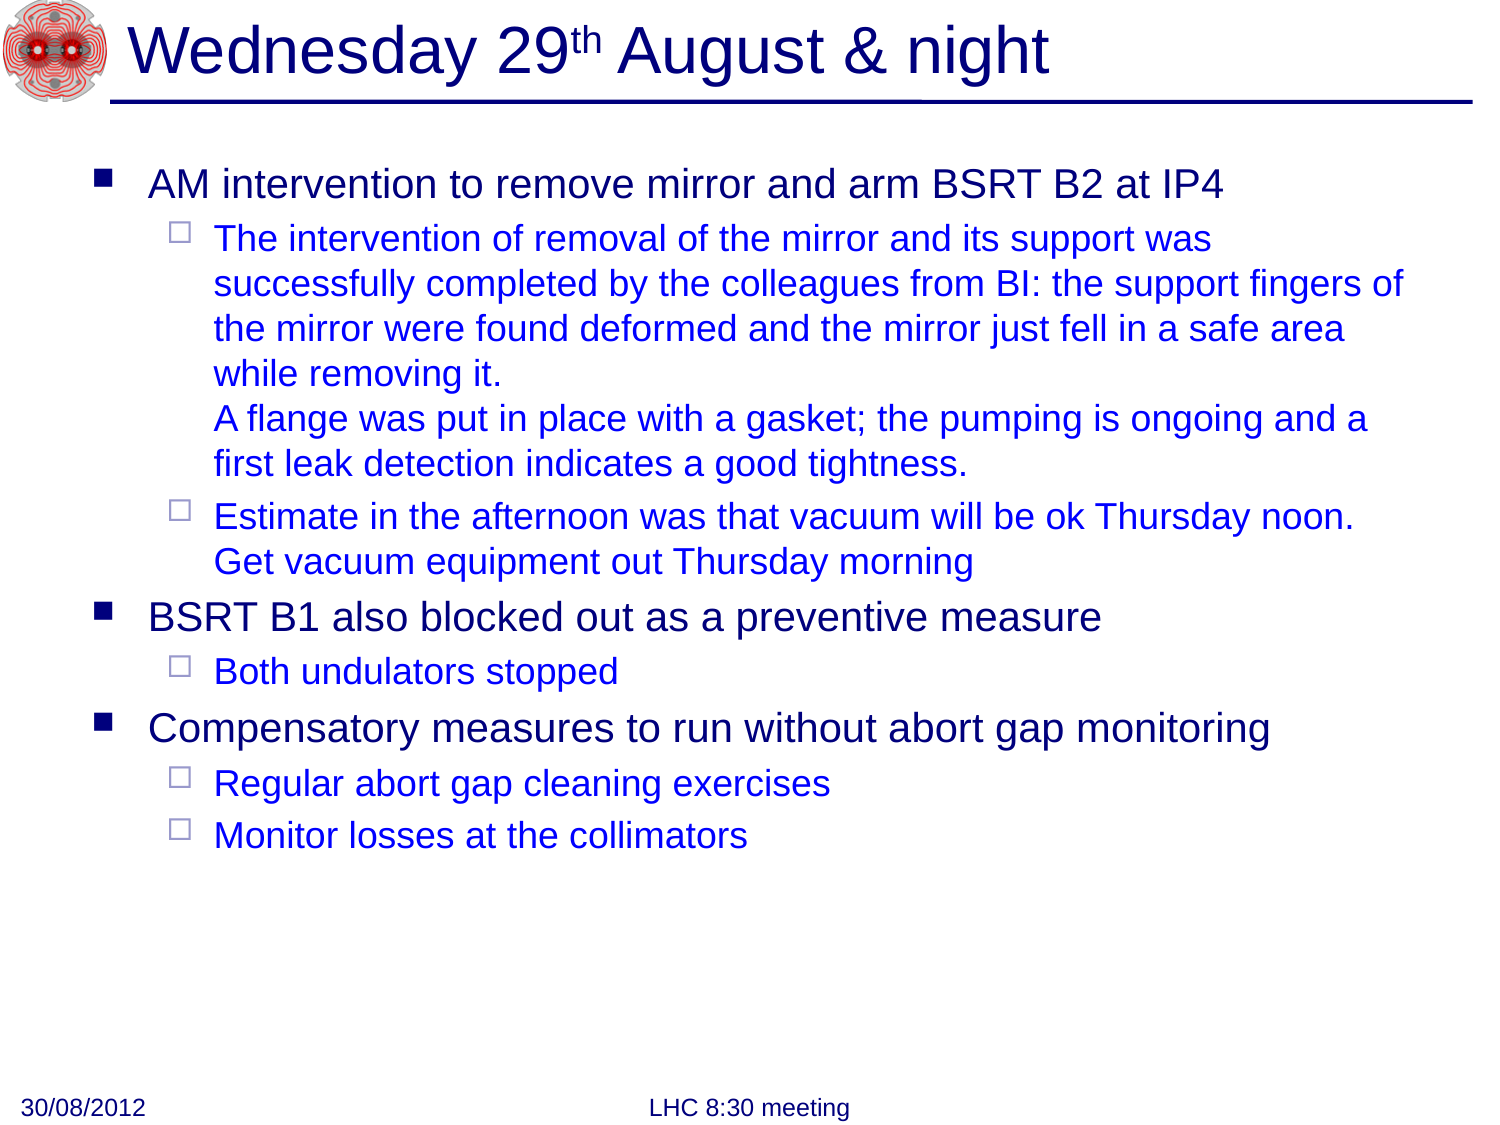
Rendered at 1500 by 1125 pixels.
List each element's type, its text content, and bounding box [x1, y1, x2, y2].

footer LHC 8:30 meeting [512, 1087, 988, 1125]
list AM intervention to remove mirror and arm BSRT B2 at IP4 The intervention of removal of the mirror and its support was successfully completed by the colleagues from BI: the support fingers of the mirror were found deformed and the mirror just fell in a safe area while removing it. A flange was put in place with a gasket; the pumping is ongoing and a first leak detection indicates a good tightness. Estimate in the afternoon was that vacuum will be ok Thursday noon. Get vacuum equipment out Thursday morning BSRT B1 also blocked out as a preventive measure Both undulators stopped Compensatory measures to run without abort gap monitoring Regular abort gap cleaning exercises Monitor losses at the collimators [76, 148, 1427, 988]
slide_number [5, 1085, 356, 1125]
picture [0, 0, 108, 103]
title Wednesday 29th August & night [111, 3, 1463, 91]
